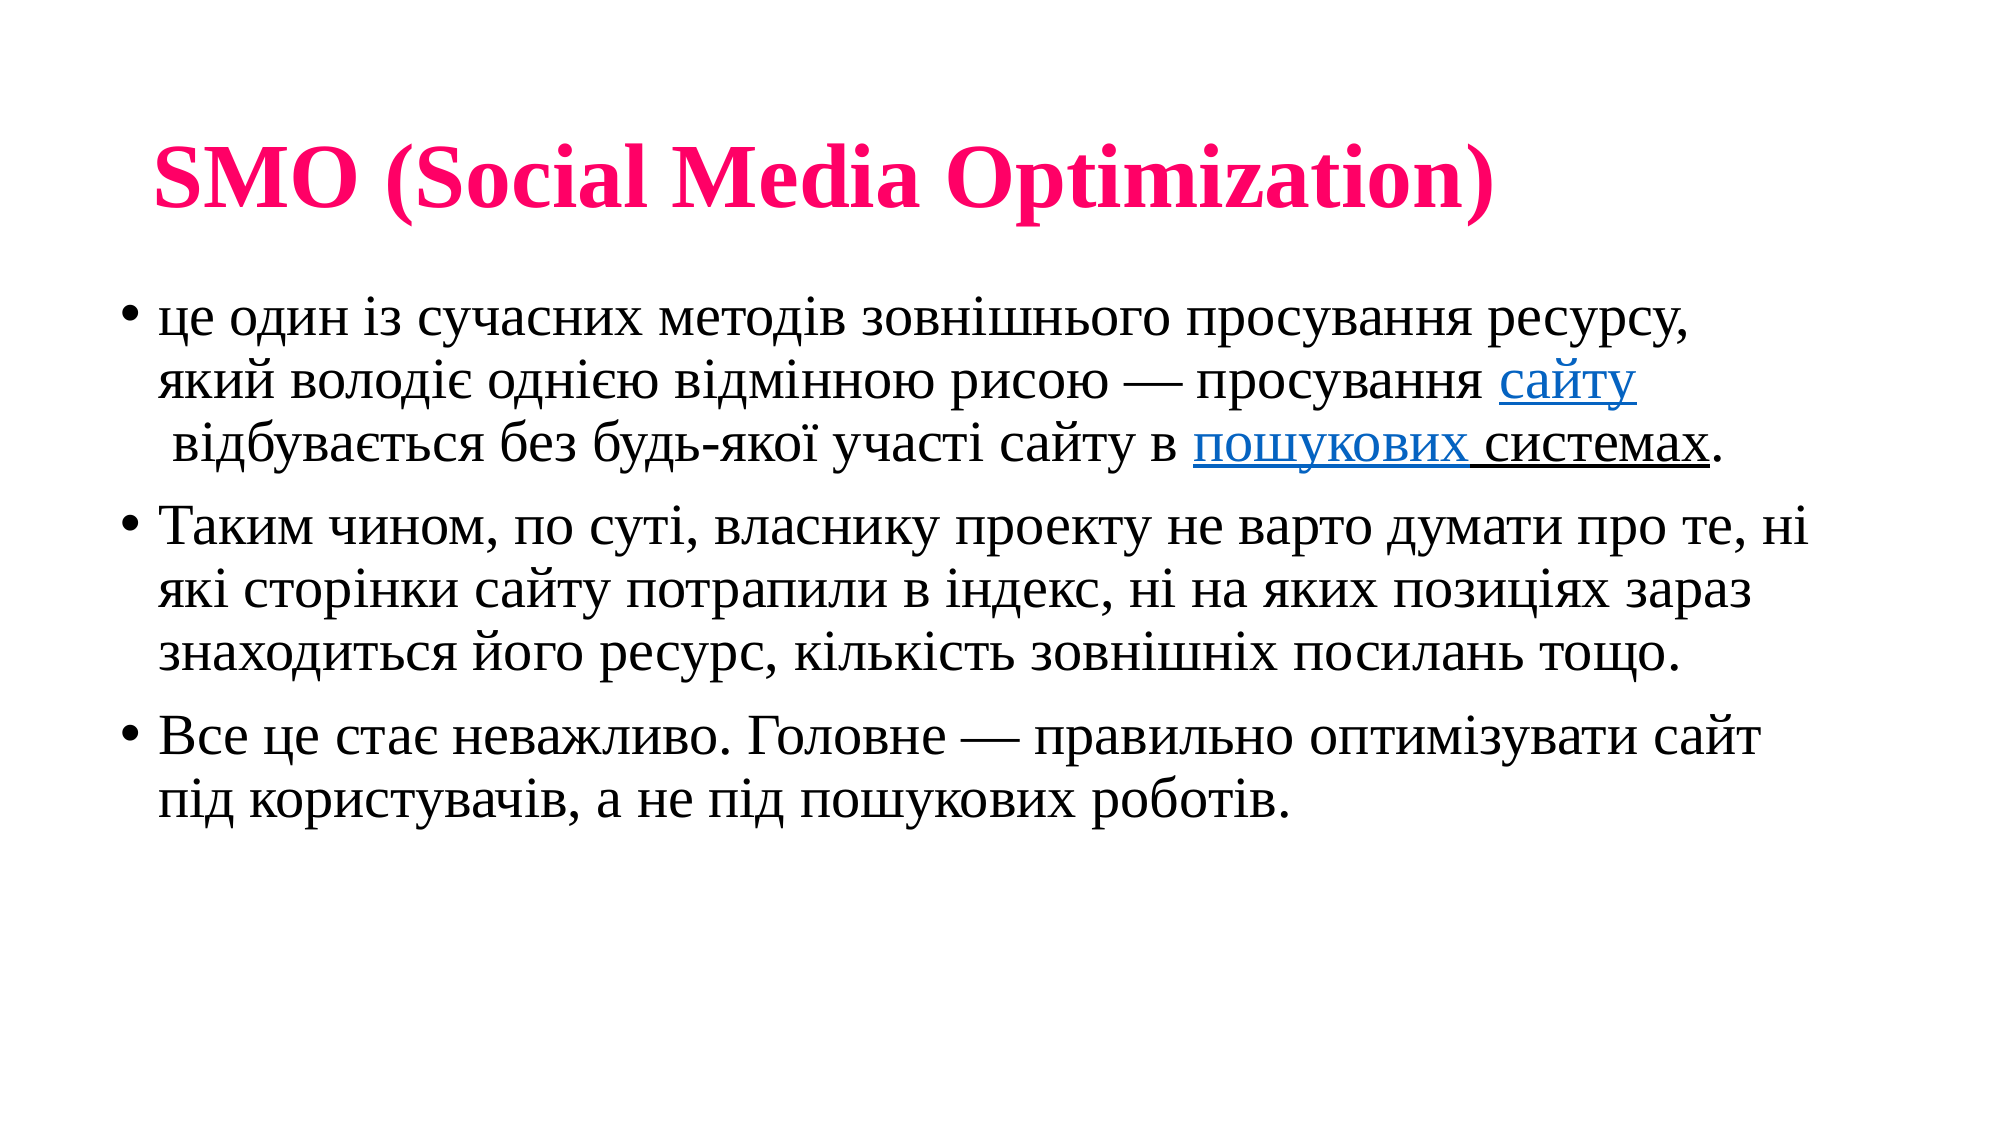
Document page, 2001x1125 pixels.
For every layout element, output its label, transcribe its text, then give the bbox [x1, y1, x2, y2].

list це один із сучасних методів зовнішнього просування ресурсу, який володіє однією відмінною рисою — просування сайту відбувається без будь-якої участі сайту в пошукових системах. Таким чином, по суті, власнику проекту не варто думати про те, ні які сторінки сайту потрапили в індекс, ні на яких позиціях зараз знаходиться його ресурс, кількість зовнішніх посилань тощо. Все це стає неважливо. Головне — правильно оптимізувати сайт під користувачів, а не під пошукових роботів. [105, 277, 1831, 992]
title SMO (Social Media Optimization) [137, 69, 1863, 287]
